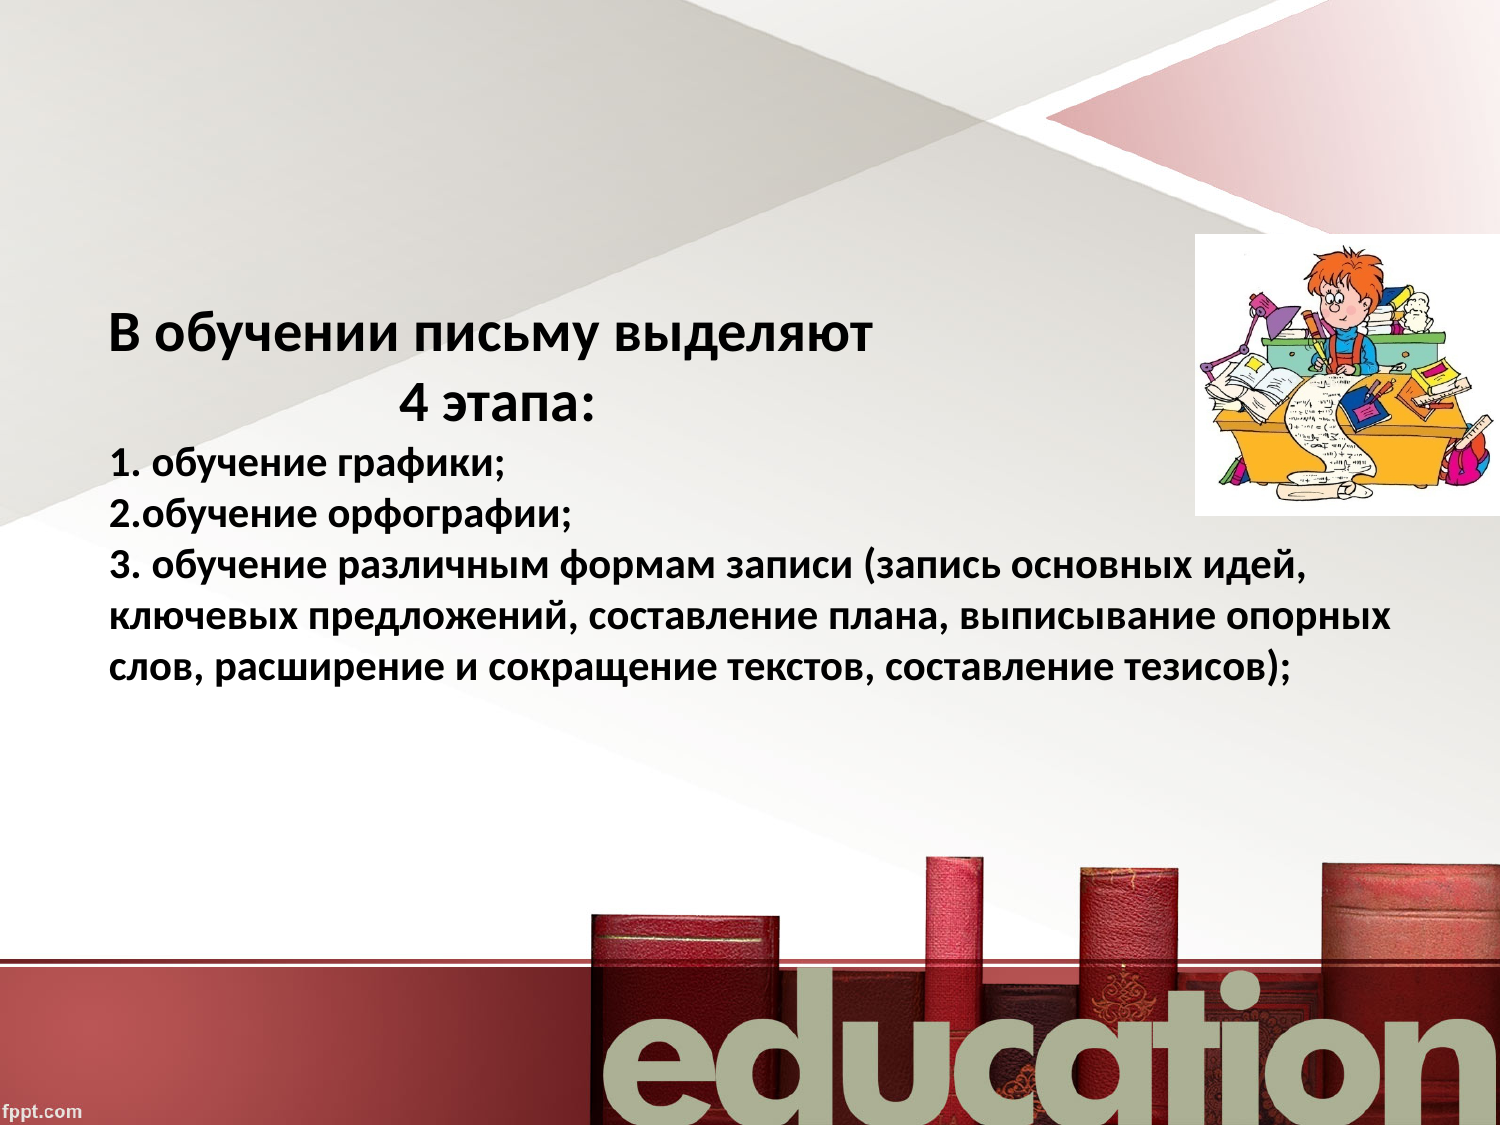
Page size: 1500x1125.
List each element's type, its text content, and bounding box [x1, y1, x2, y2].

title В обучении письму выделяют 4 этапа: 1. обучение графики; 2.обучение орфографии; 3. обучение различным формам записи (запись основных идей, ключевых предложений, составление плана, выписывание опорных слов, расширение и сокращение текстов, составление тезисов); [93, 0, 1500, 891]
picture [0, 0, 1500, 1125]
picture [1195, 234, 1500, 516]
